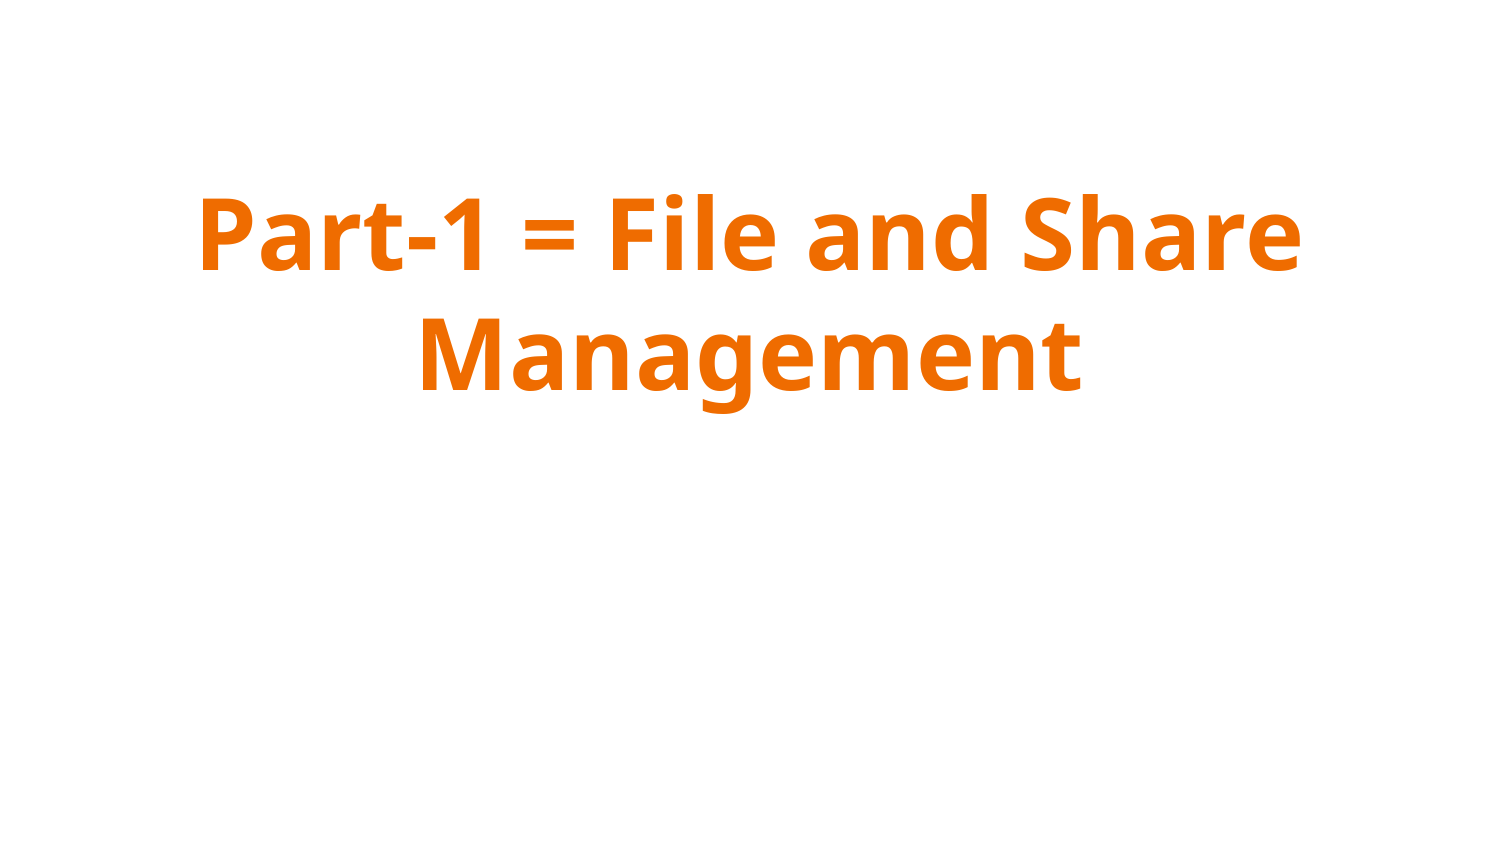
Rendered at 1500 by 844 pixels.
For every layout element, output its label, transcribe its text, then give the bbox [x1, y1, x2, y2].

title Part-1 = File and Share Management [51, 155, 1449, 272]
